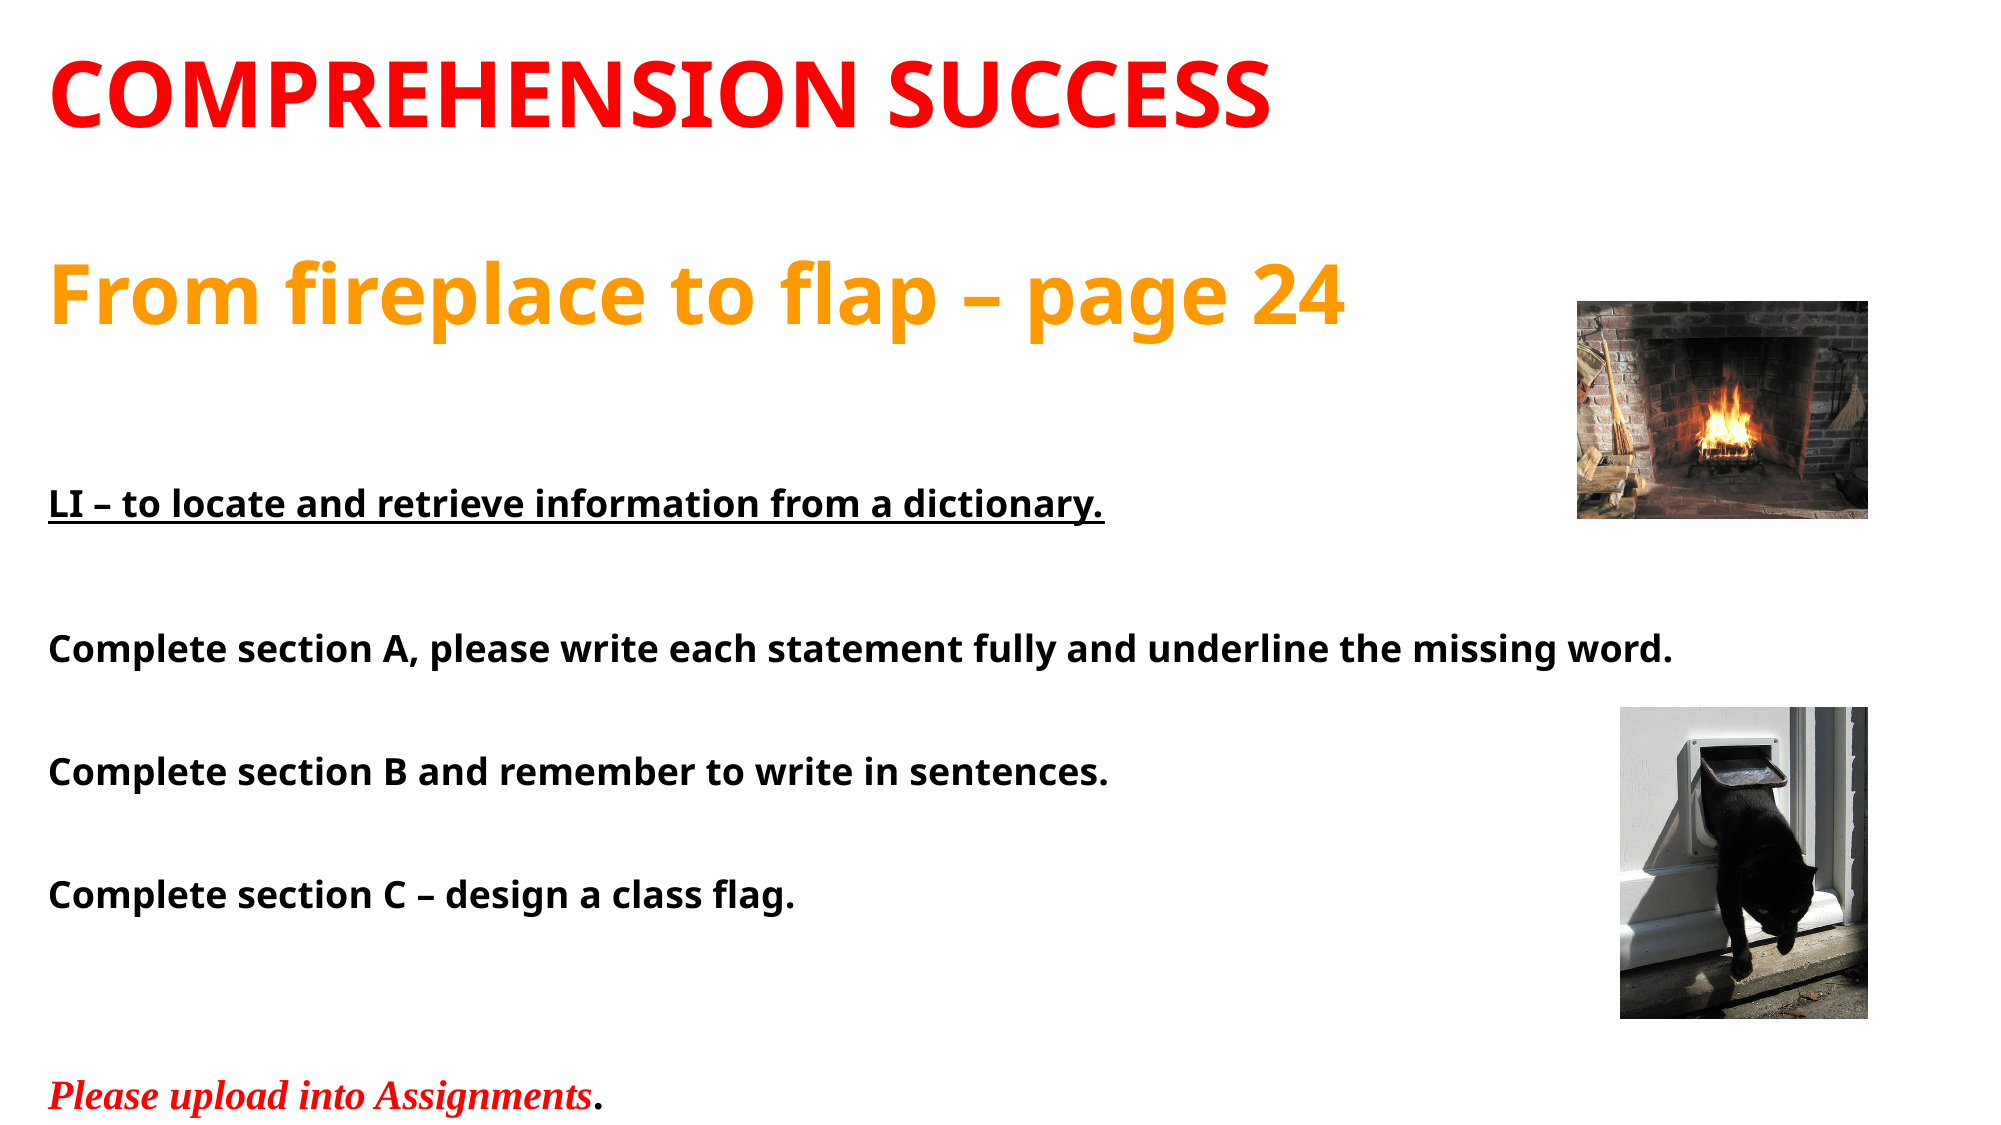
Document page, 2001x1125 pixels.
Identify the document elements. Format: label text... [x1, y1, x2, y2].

picture [1620, 707, 1868, 1019]
picture [1577, 301, 1868, 520]
list From fireplace to flap – page 24 LI – to locate and retrieve information from a dictionary. Complete section A, please write each statement fully and underline the missing word. Complete section B and remember to write in sentences. Complete section C – design a class flag. Please upload into Assignments. [32, 173, 1936, 1019]
title COMPREHENSION SUCCESS [32, 65, 1758, 173]
